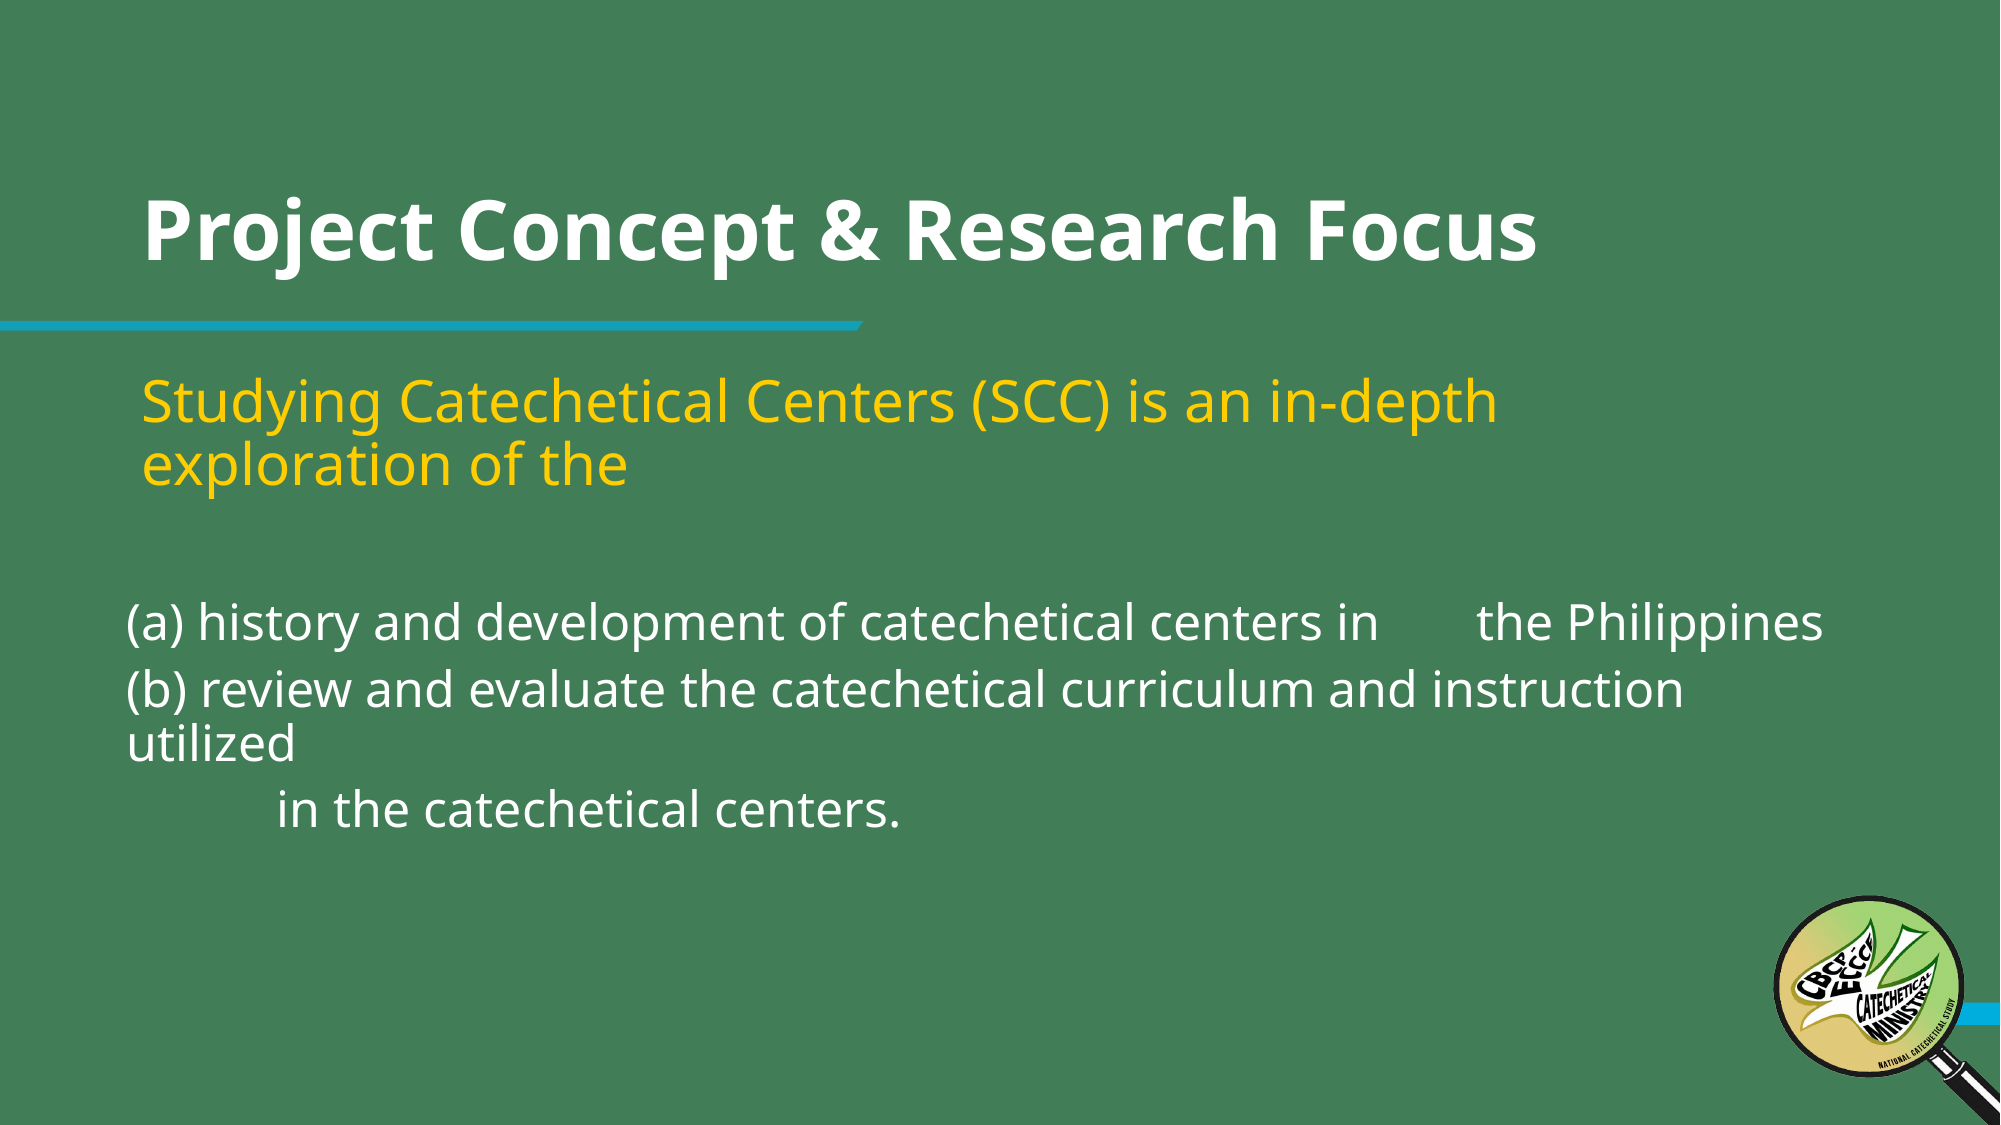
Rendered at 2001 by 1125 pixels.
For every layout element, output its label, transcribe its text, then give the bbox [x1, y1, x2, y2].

list Studying Catechetical Centers (SCC) is an in-depth exploration of the [126, 365, 1788, 488]
list (a) history and development of catechetical centers in the Philippines (b) review and evaluate the catechetical curriculum and instruction utilized in the catechetical centers. [126, 589, 1851, 1015]
title Project Concept & Research Focus [126, 169, 1788, 298]
picture [1731, 856, 2000, 1125]
